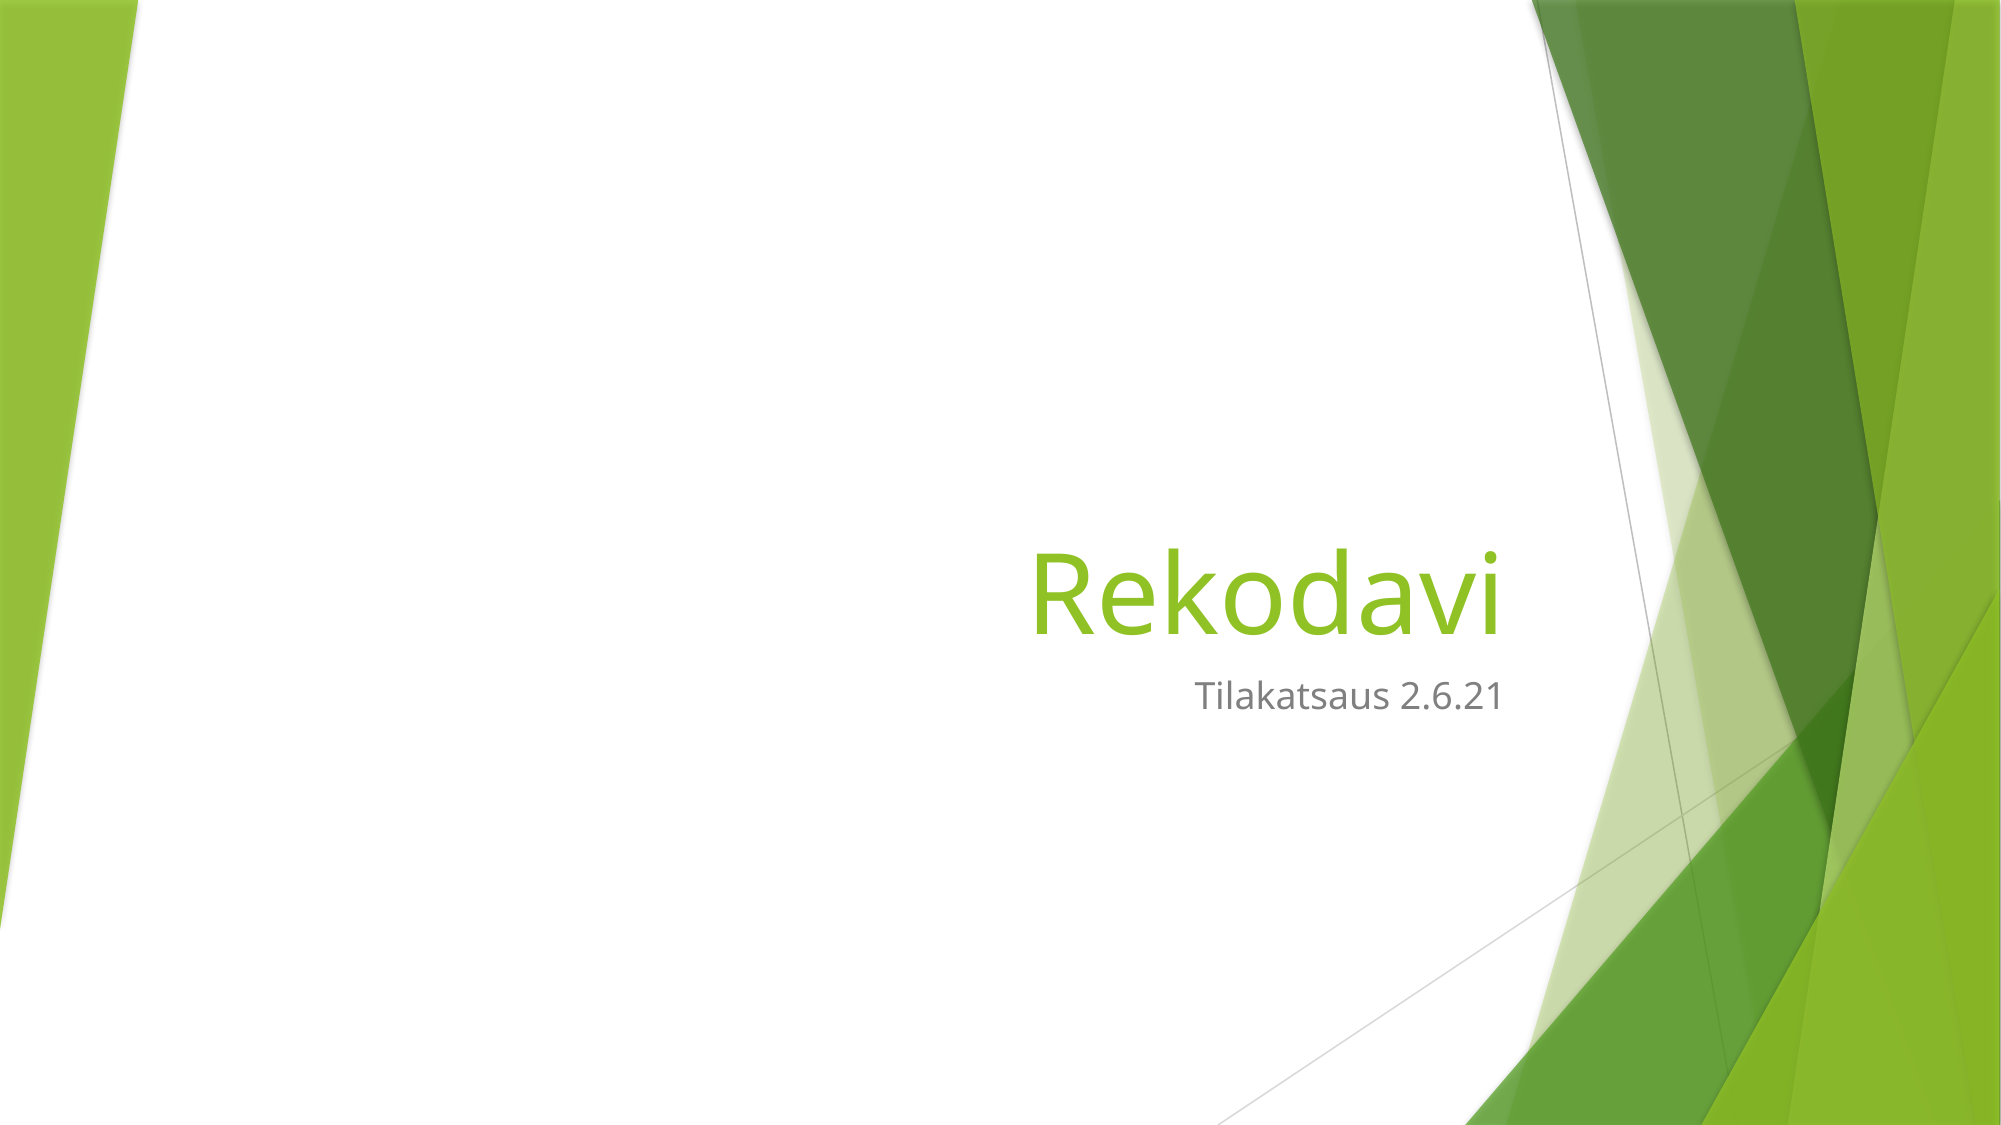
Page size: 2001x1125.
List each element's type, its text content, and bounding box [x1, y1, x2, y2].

title Rekodavi [247, 394, 1522, 664]
subtitle Tilakatsaus 2.6.21 [247, 664, 1522, 845]
